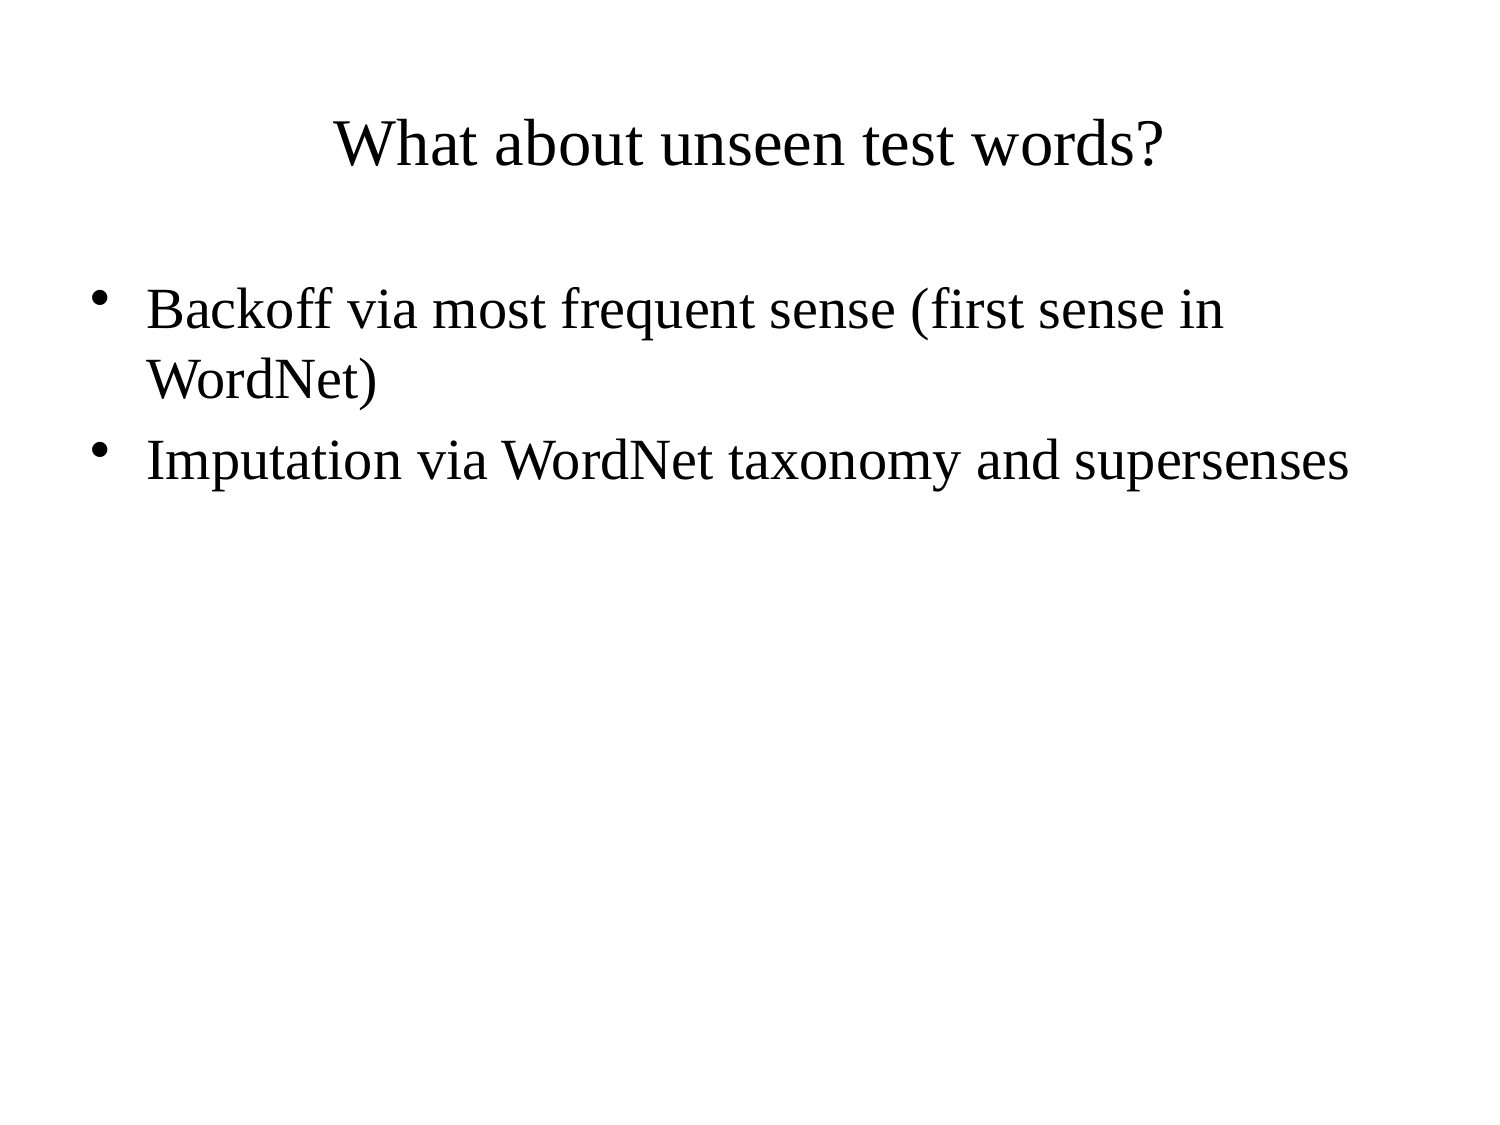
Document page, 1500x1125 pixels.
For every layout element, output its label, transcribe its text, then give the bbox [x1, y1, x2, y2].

list Backoff via most frequent sense (first sense in WordNet) Imputation via WordNet taxonomy and supersenses [74, 262, 1426, 1006]
title What about unseen test words? [74, 44, 1426, 233]
